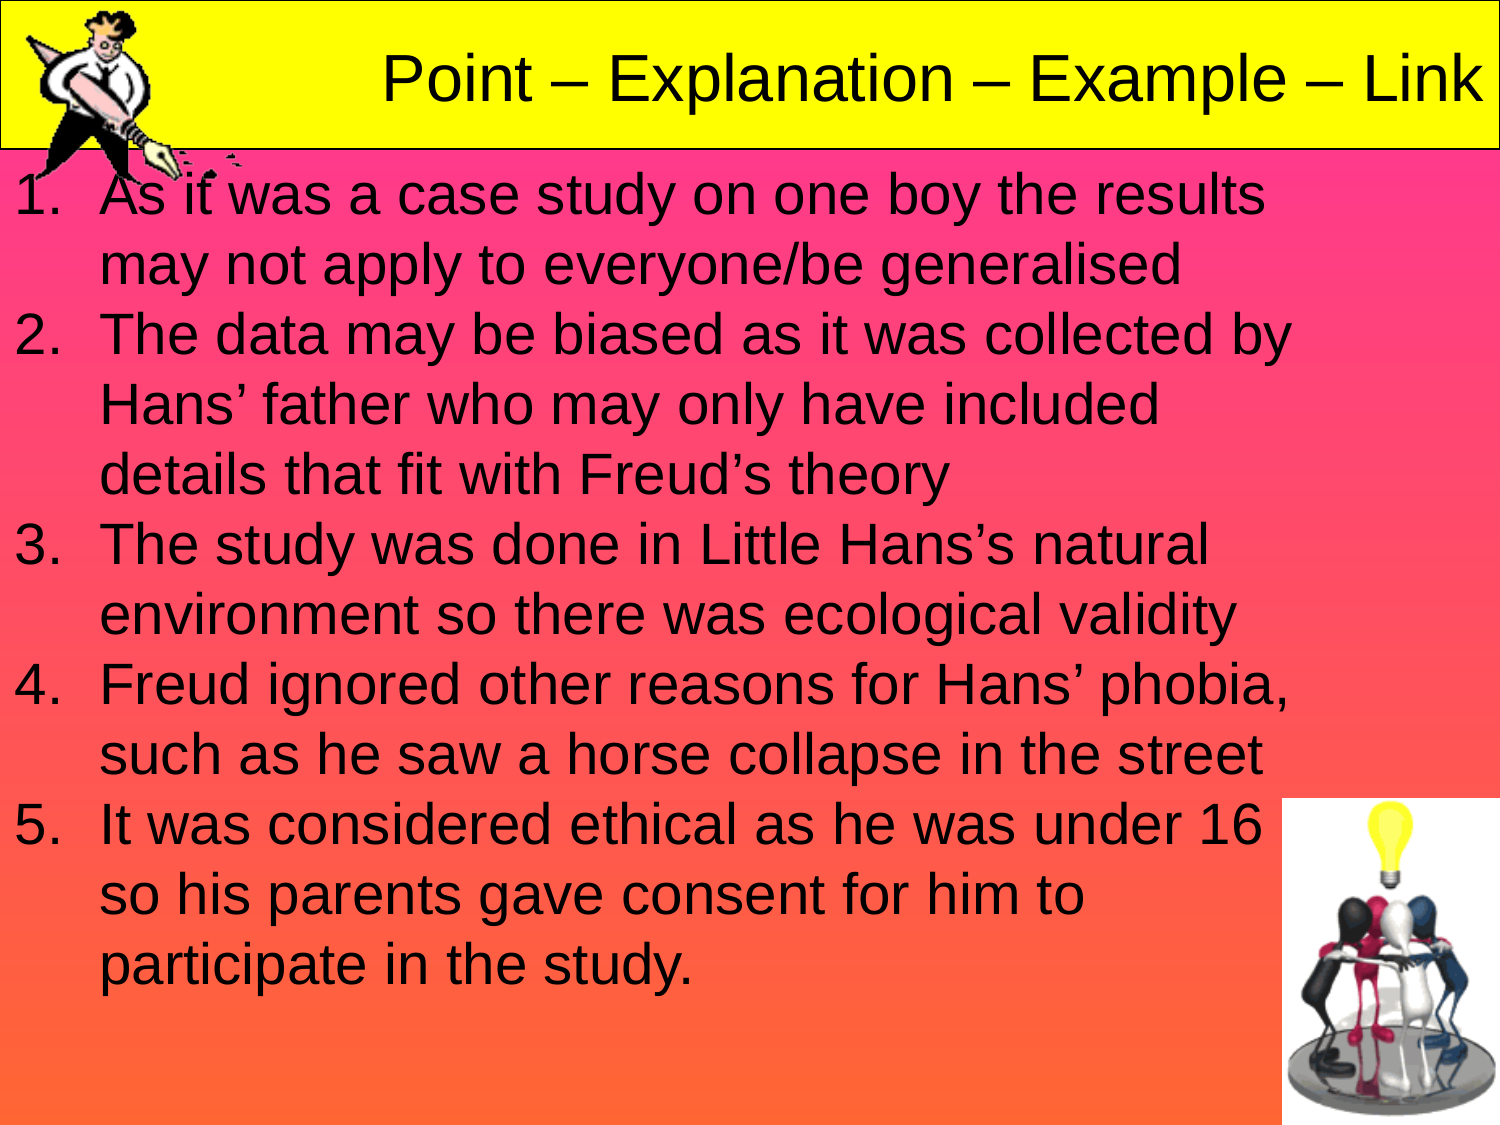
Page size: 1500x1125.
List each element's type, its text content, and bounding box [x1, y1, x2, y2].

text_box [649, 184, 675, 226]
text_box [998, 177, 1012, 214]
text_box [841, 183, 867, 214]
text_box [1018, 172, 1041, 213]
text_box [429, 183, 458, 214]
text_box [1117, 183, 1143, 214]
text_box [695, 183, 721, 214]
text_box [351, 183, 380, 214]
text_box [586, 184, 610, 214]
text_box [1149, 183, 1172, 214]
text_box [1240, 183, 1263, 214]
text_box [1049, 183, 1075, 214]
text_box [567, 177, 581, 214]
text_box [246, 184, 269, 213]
text_box As it was a case study on one boy the results may not apply to everyone/be generalised The data may be biased as it was collected by Hans’ father who may only have included details that fit with Freud’s theory The study was done in Little Hans’s natural environment so there was ecological validity Freud ignored other reasons for Hans’ phobia, such as he saw a horse collapse in the street It was considered ethical as he was under 16 so his parents gave consent for him to participate in the study. [0, 242, 1500, 1004]
text_box Point – Explanation – Example – Link [243, 0, 1500, 149]
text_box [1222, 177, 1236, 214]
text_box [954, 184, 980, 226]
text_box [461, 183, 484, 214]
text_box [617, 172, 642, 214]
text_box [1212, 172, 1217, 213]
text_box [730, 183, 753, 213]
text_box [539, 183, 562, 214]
picture [1281, 798, 1500, 1125]
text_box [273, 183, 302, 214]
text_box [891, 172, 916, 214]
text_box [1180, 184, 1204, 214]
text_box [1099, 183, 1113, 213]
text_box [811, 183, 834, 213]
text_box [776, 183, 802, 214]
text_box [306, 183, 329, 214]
picture [0, 0, 242, 210]
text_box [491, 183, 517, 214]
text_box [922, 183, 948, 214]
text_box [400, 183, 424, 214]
